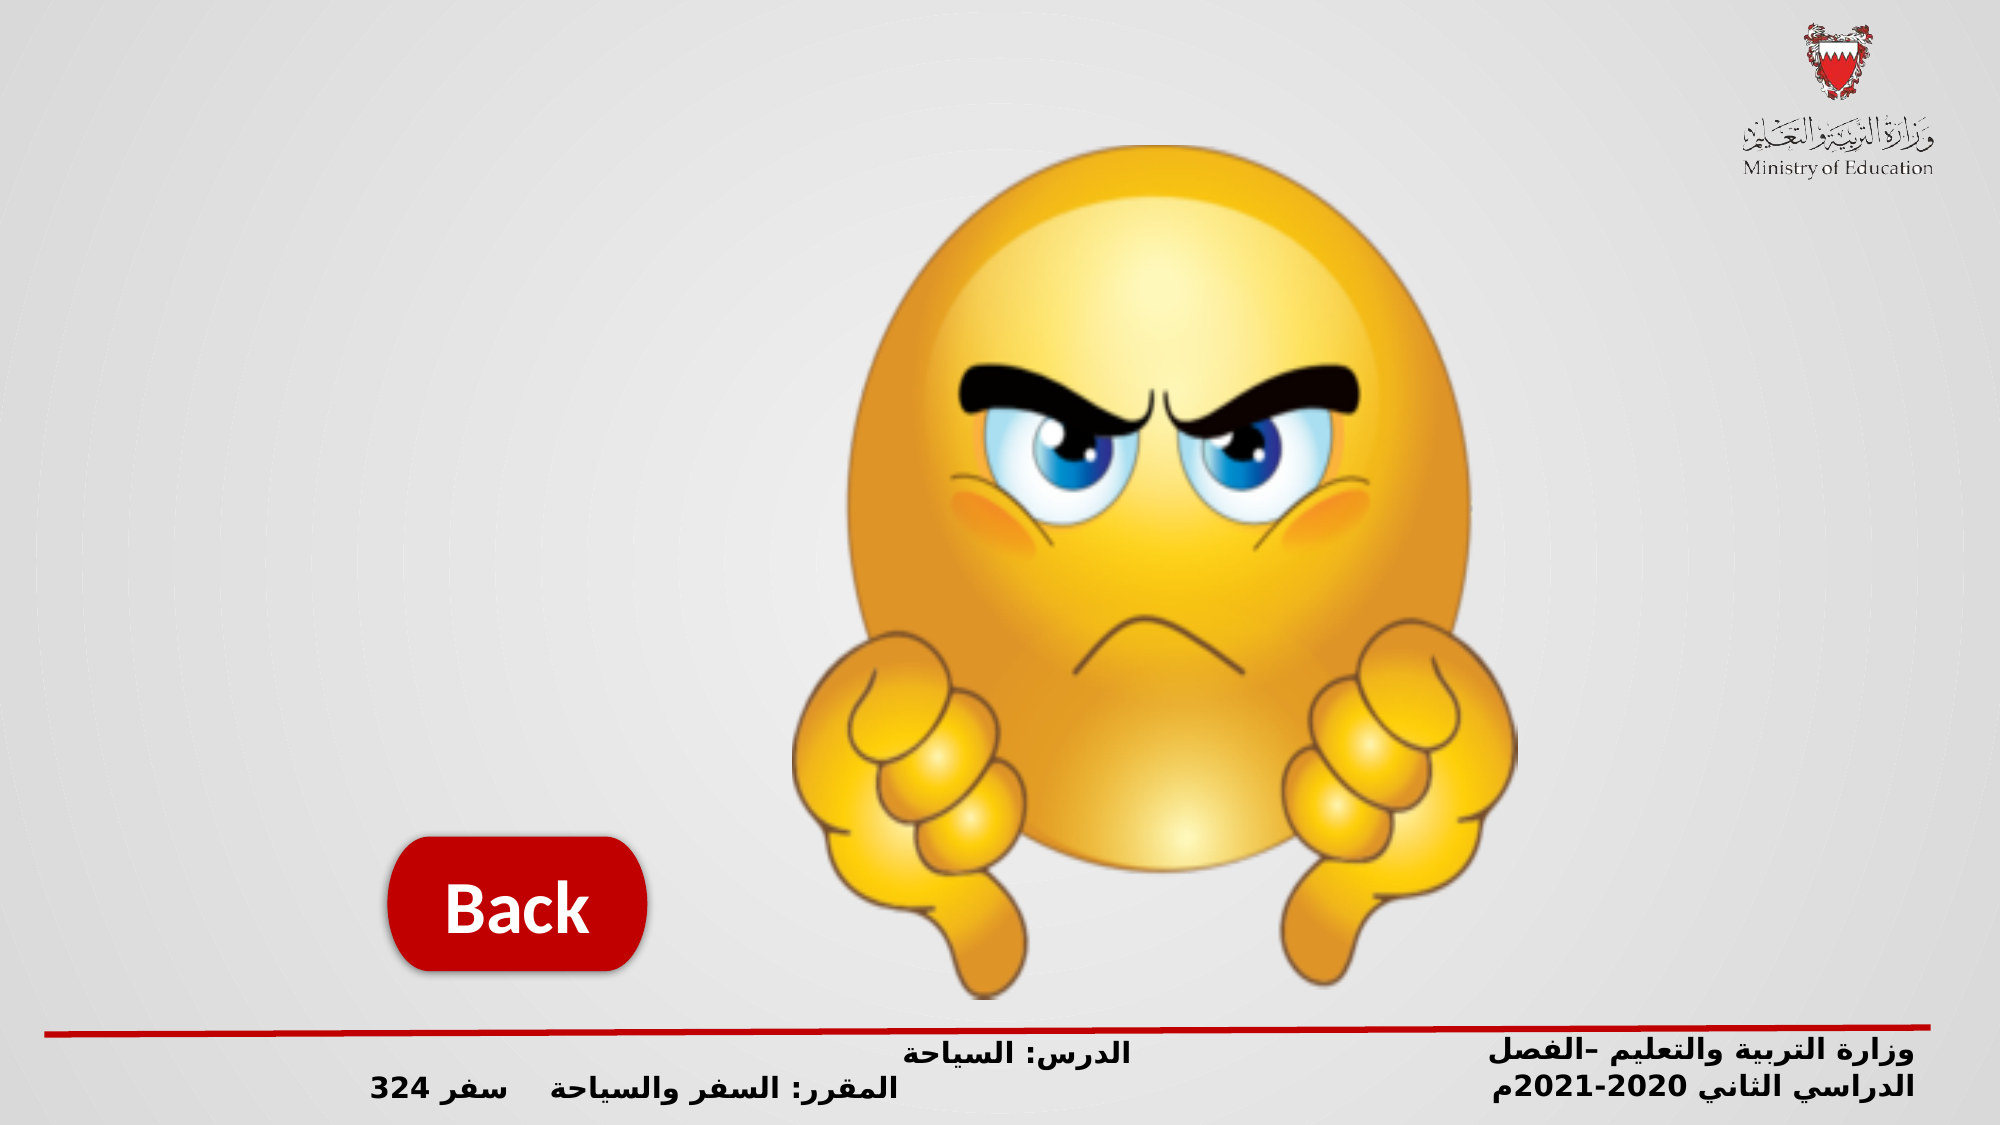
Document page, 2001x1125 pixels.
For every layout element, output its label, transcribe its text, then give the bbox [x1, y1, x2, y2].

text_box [44, 1027, 1931, 1035]
picture [792, 145, 1518, 1000]
text_box الدرس: السياحة المقرر: السفر والسياحة سفر 324 [188, 1040, 1148, 1098]
text_box وزارة التربية والتعليم –الفصل الدراسي الثاني 2020-2021م [1369, 1035, 1931, 1097]
picture [1705, 0, 1976, 208]
text_box Back [387, 836, 648, 972]
